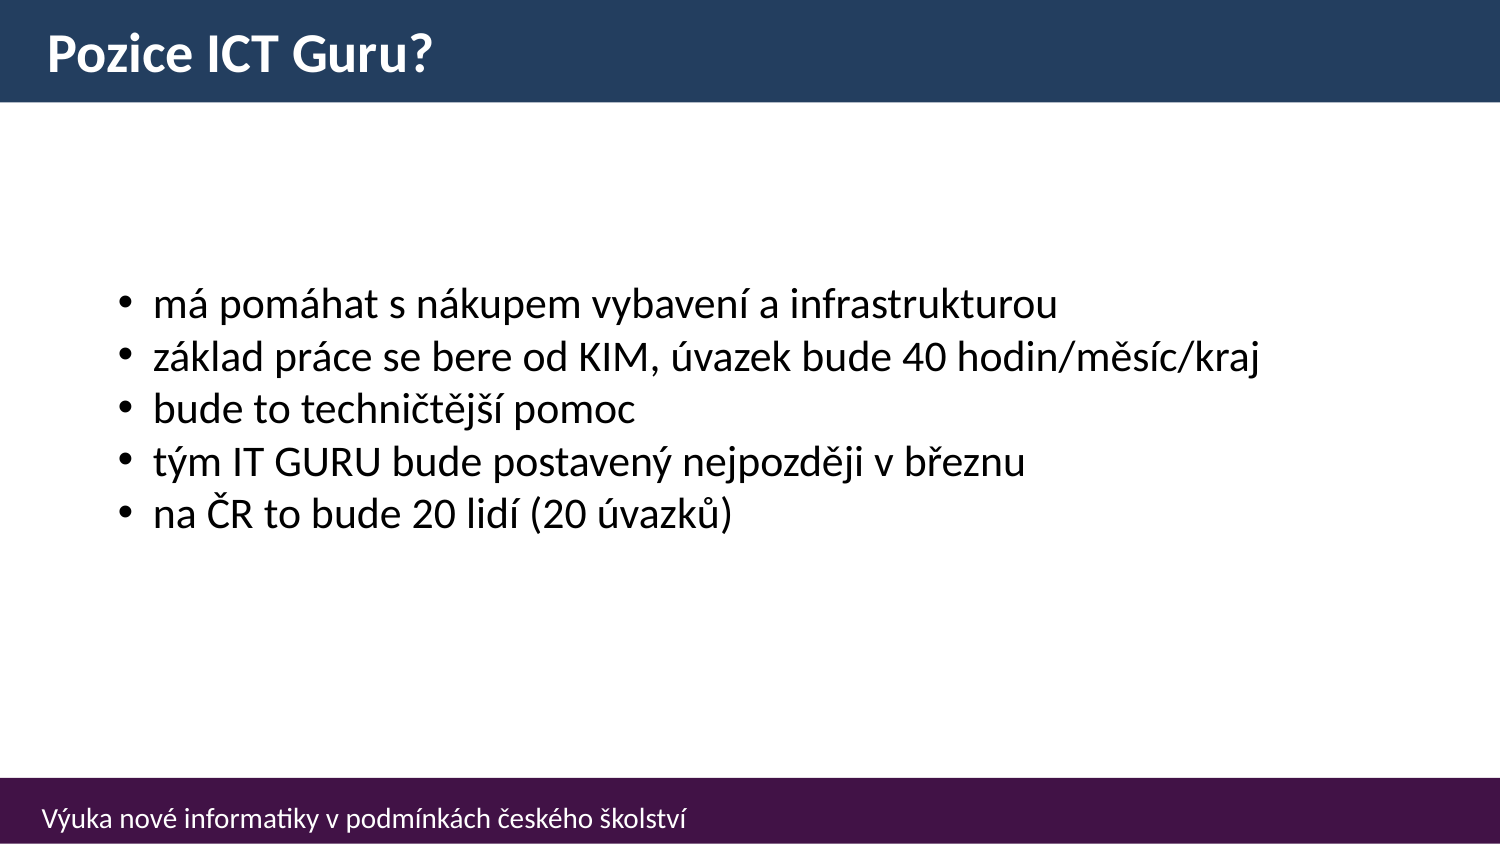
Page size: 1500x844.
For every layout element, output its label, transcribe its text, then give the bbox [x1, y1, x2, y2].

text_box má pomáhat s nákupem vybavení a infrastrukturou základ práce se bere od KIM, úvazek bude 40 hodin/měsíc/kraj bude to techničtější pomoc tým IT GURU bude postavený nejpozději v březnu na ČR to bude 20 lidí (20 úvazků) [103, 267, 1334, 545]
title Pozice ICT Guru? [32, 9, 1467, 90]
